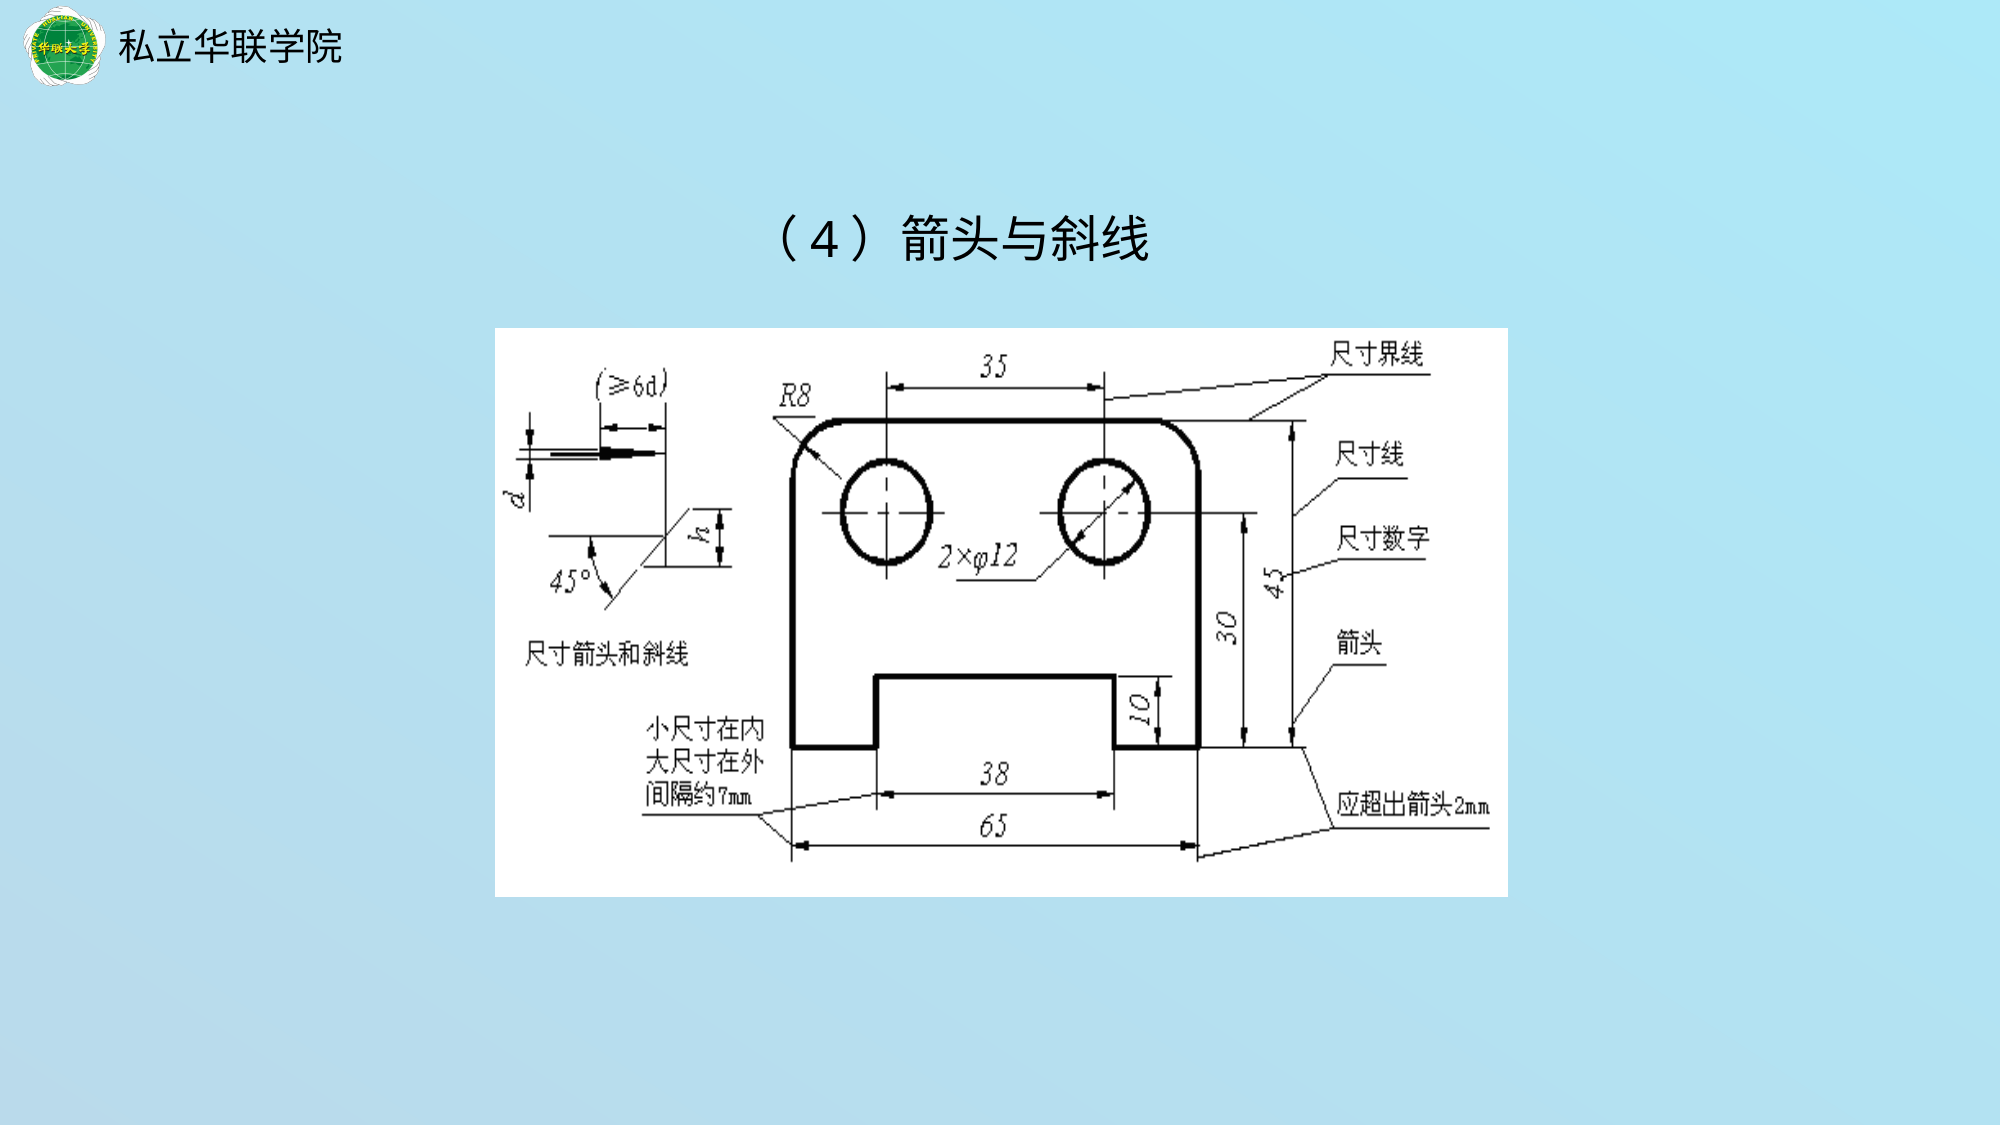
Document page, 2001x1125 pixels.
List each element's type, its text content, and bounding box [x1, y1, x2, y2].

picture [495, 327, 1509, 898]
picture [16, 1, 111, 90]
list （4）箭头与斜线 [740, 206, 1904, 871]
